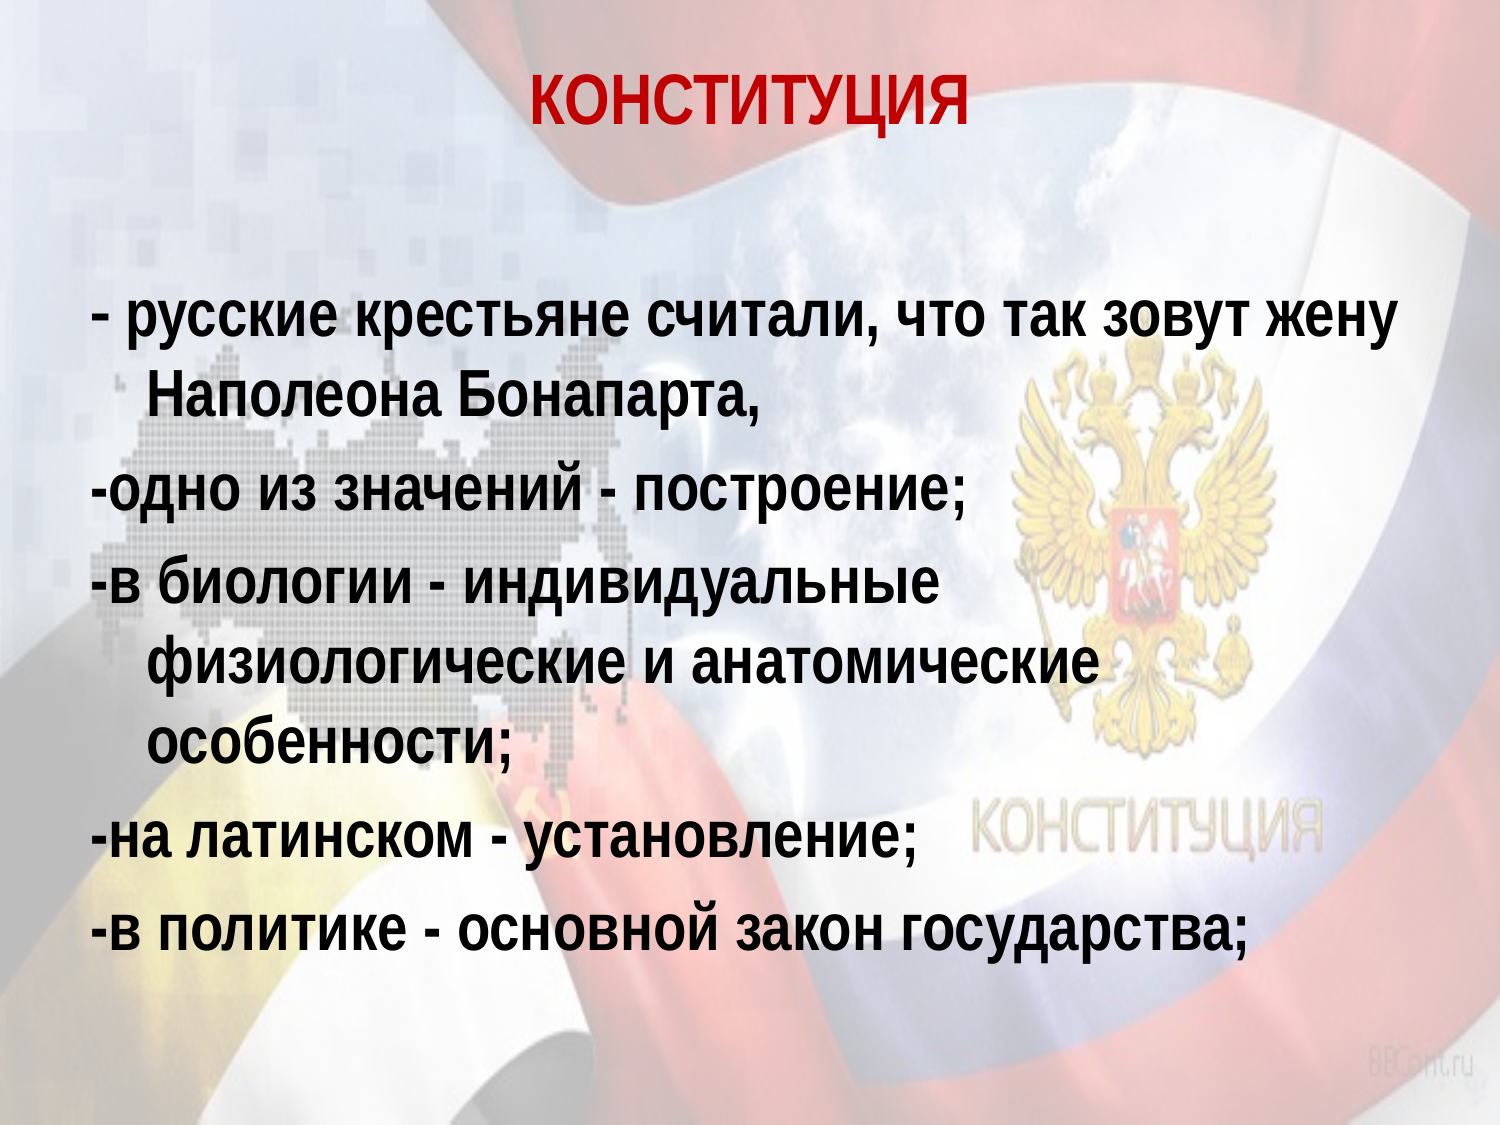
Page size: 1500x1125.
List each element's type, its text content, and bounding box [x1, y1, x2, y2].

title КОНСТИТУЦИЯ [75, 45, 1425, 233]
list - русские крестьяне считали, что так зовут жену Наполеона Бонапарта, -одно из значений - построение; -в биологии - индивидуальные физиологические и анатомические особенности; -на латинском - установление; -в политике - основной закон государства; [75, 262, 1425, 1005]
